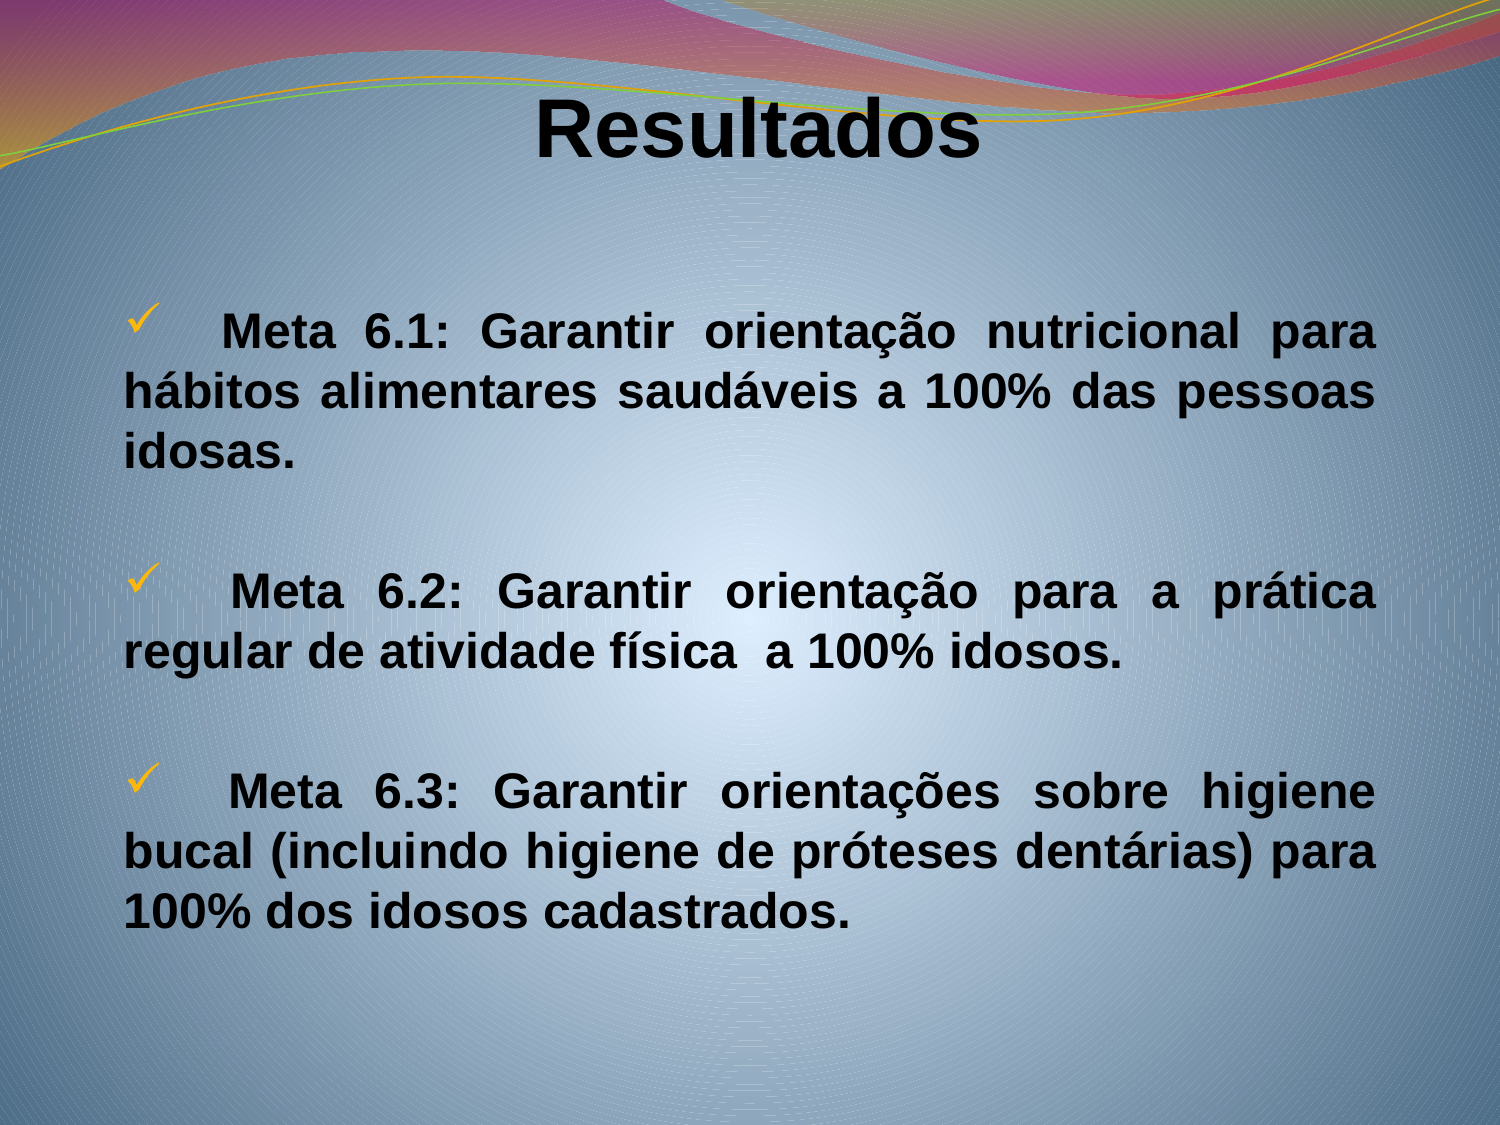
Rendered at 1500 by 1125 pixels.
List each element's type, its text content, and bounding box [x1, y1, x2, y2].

subtitle Meta 6.1: Garantir orientação nutricional para hábitos alimentares saudáveis a 100% das pessoas idosas. Meta 6.2: Garantir orientação para a prática regular de atividade física a 100% idosos. Meta 6.3: Garantir orientações sobre higiene bucal (incluindo higiene de próteses dentárias) para 100% dos idosos cadastrados. [123, 290, 1388, 925]
title Resultados [419, 0, 986, 275]
